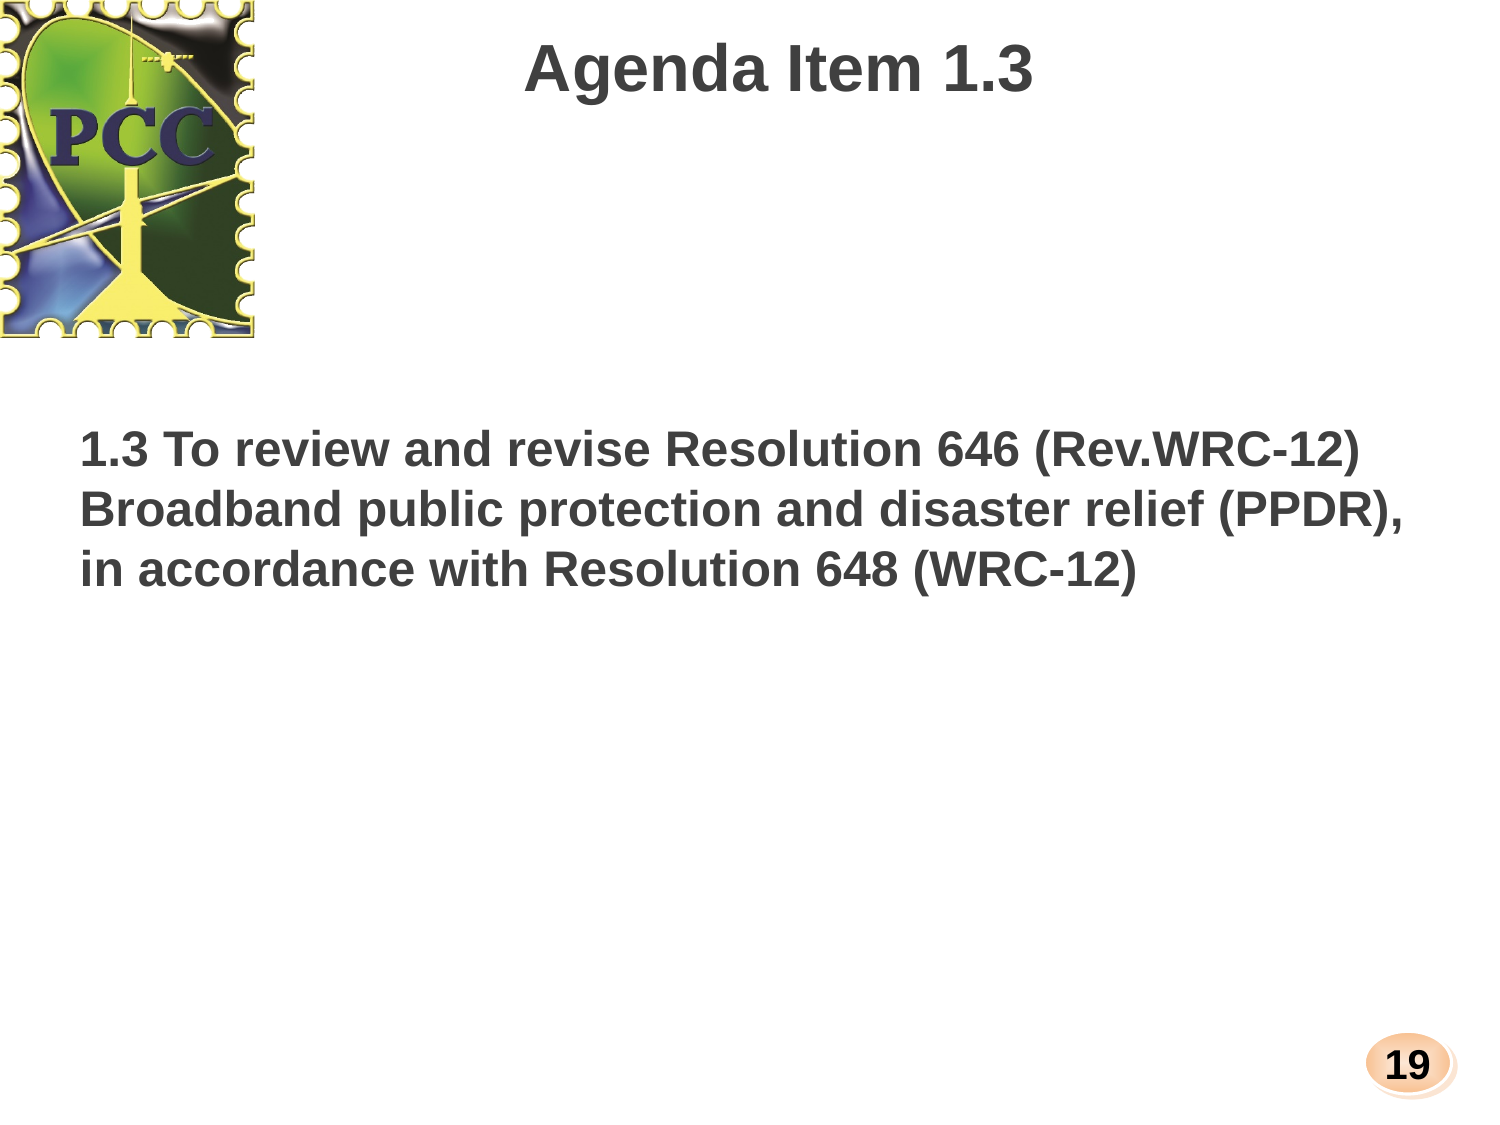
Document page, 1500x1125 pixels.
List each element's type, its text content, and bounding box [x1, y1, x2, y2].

text_box Agenda Item 1.3 [259, 16, 1365, 112]
text_box 1.3 To review and revise Resolution 646 (Rev.WRC-12) Broadband public protection and disaster relief (PPDR), in accordance with Resolution 648 (WRC-12) [64, 408, 1435, 604]
picture [0, 0, 1500, 1125]
text_box 19 [1364, 1031, 1452, 1095]
